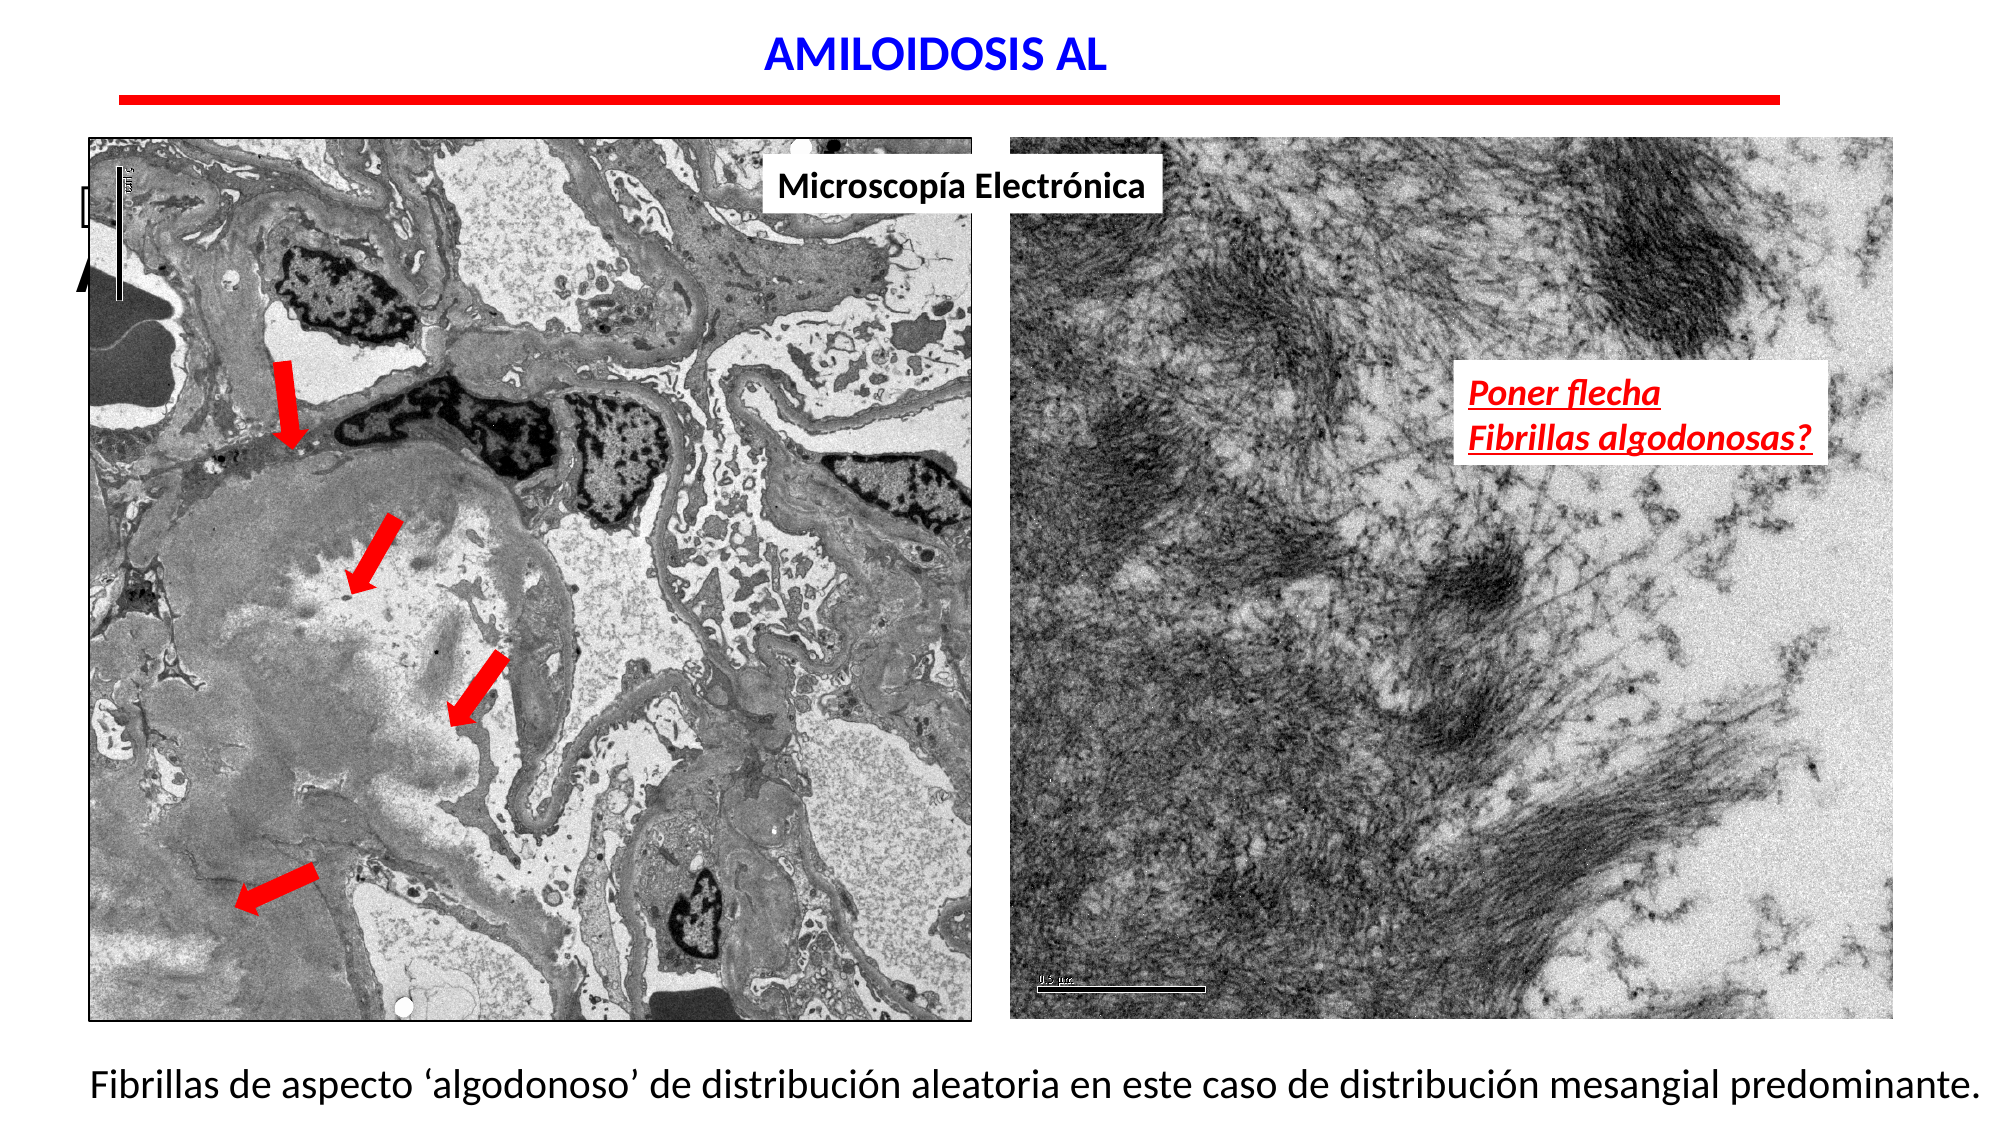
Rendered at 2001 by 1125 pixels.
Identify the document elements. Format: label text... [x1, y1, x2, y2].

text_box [87, 137, 973, 1023]
text_box AMILOIDOSIS AL [762, 18, 1175, 81]
text_box Microscopía Electrónica [978, 153, 1005, 214]
text_box Fibrillas de aspecto ‘algodonoso’ de distribución aleatoria en este caso de distribución mesangial predominante. [75, 1049, 2000, 1115]
text_box  OSIS AL [76, 175, 82, 305]
picture [1010, 137, 1893, 1020]
